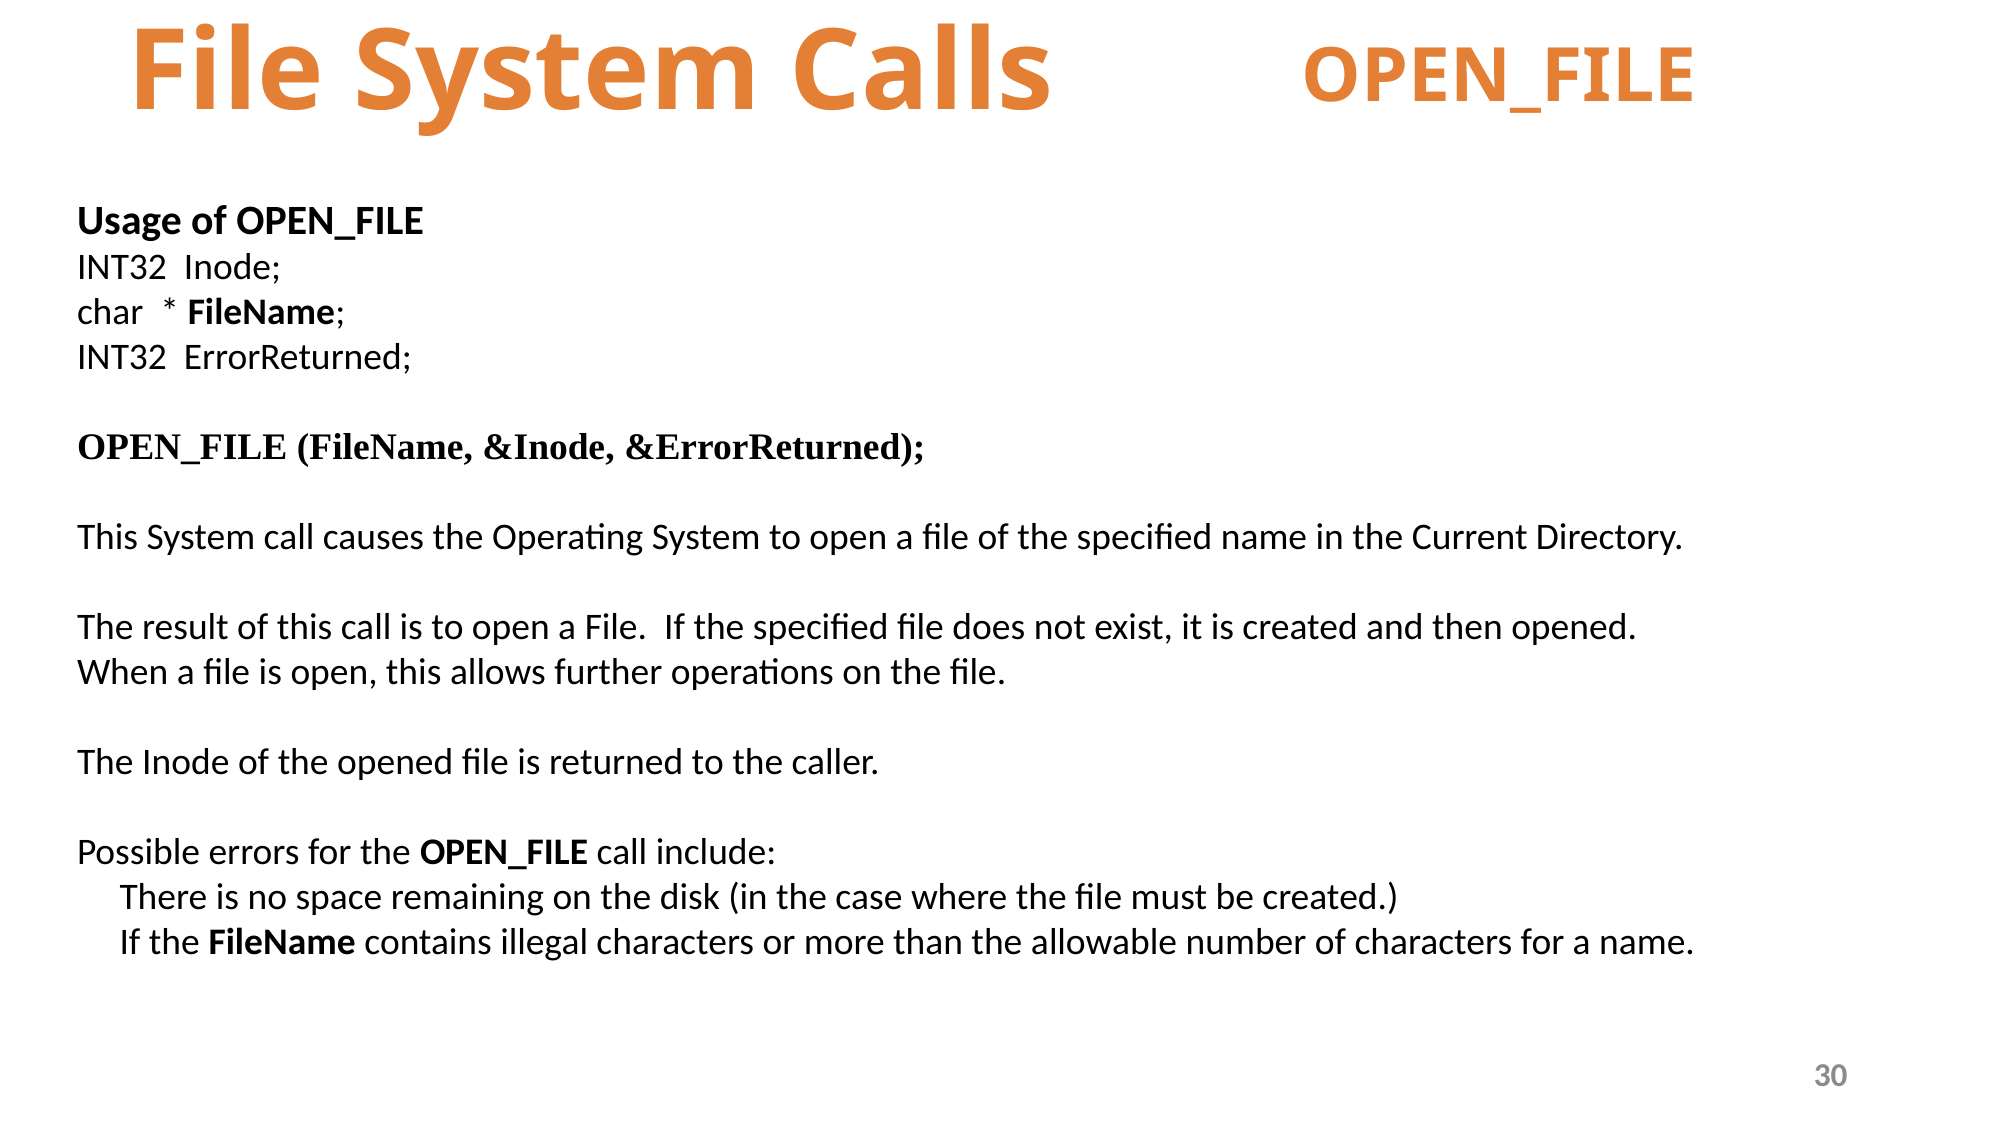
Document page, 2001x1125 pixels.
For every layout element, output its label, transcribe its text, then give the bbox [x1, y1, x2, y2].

title File System Calls [95, 3, 1087, 142]
slide_number 30 [1412, 1042, 1863, 1103]
text_box Usage of OPEN_FILE INT32 Inode; char * FileName; INT32 ErrorReturned; OPEN_FILE (FileName, &Inode, &ErrorReturned); This System call causes the Operating System to open a file of the specified name in the Current Directory. The result of this call is to open a File. If the specified file does not exist, it is created and then opened. When a file is open, this allows further operations on the file. The Inode of the opened file is returned to the caller. Possible errors for the OPEN_FILE call include: There is no space remaining on the disk (in the case where the file must be created.) If the FileName contains illegal characters or more than the allowable number of characters for a name. [62, 185, 1961, 970]
text_box OPEN_FILE [1135, 3, 1863, 126]
